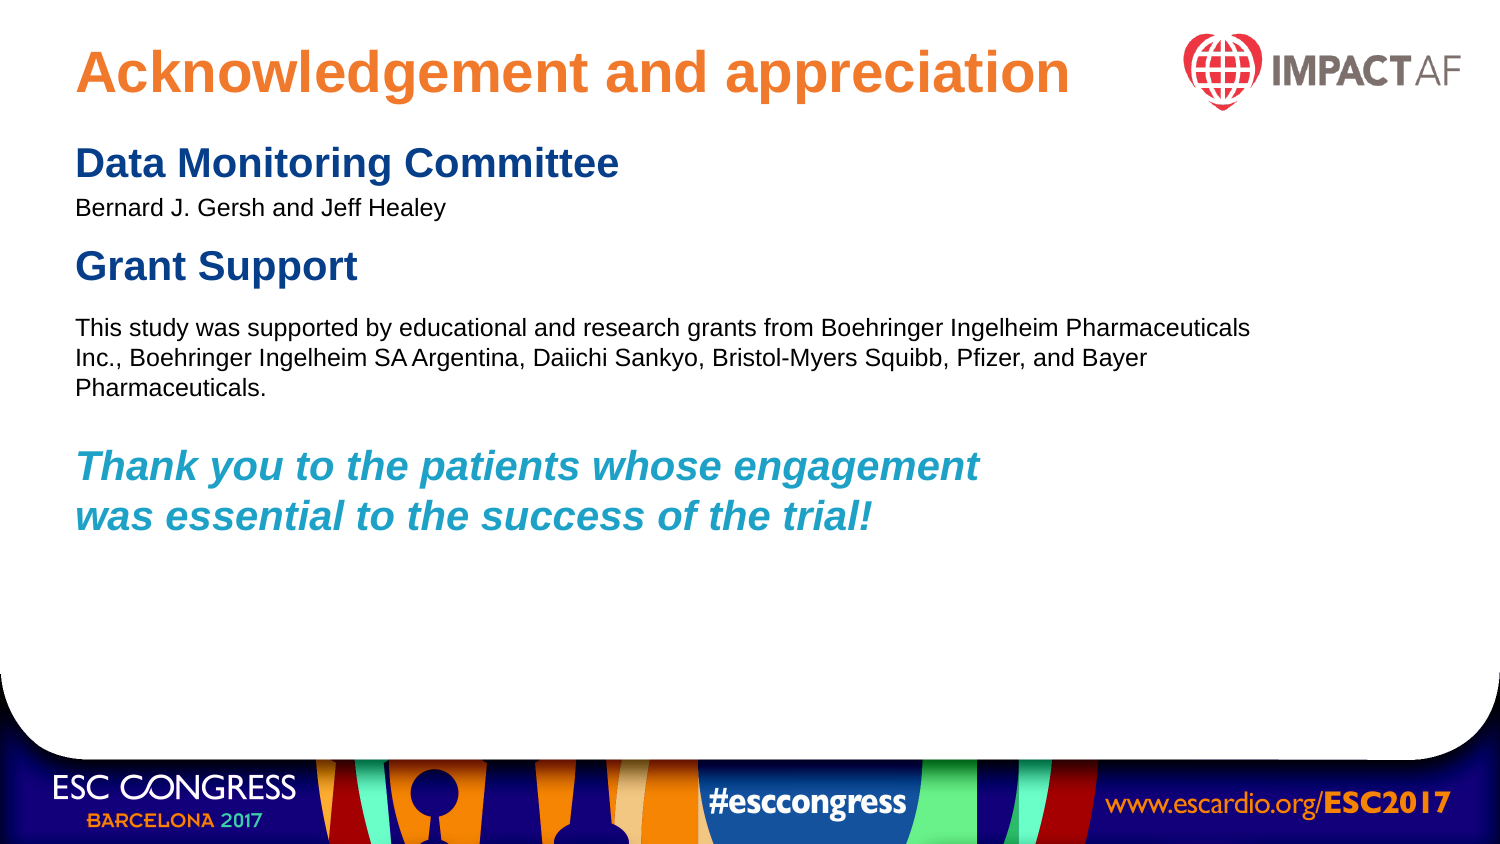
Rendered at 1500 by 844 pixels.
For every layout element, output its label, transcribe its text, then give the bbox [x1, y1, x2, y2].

text_box Thank you to the patients whose engagement was essential to the success of the trial! [74, 438, 1020, 573]
picture [0, 0, 1500, 844]
text_box Bernard J. Gersh and Jeff Healey [75, 183, 1333, 230]
text_box Data Monitoring Committee [75, 136, 1333, 183]
text_box Grant Support [75, 239, 1333, 295]
text_box This study was supported by educational and research grants from Boehringer Ingelheim Pharmaceuticals Inc., Boehringer Ingelheim SA Argentina, Daiichi Sankyo, Bristol-Myers Squibb, Pfizer, and Bayer Pharmaceuticals. [75, 303, 1265, 410]
title Acknowledgement and appreciation [75, 33, 1163, 136]
